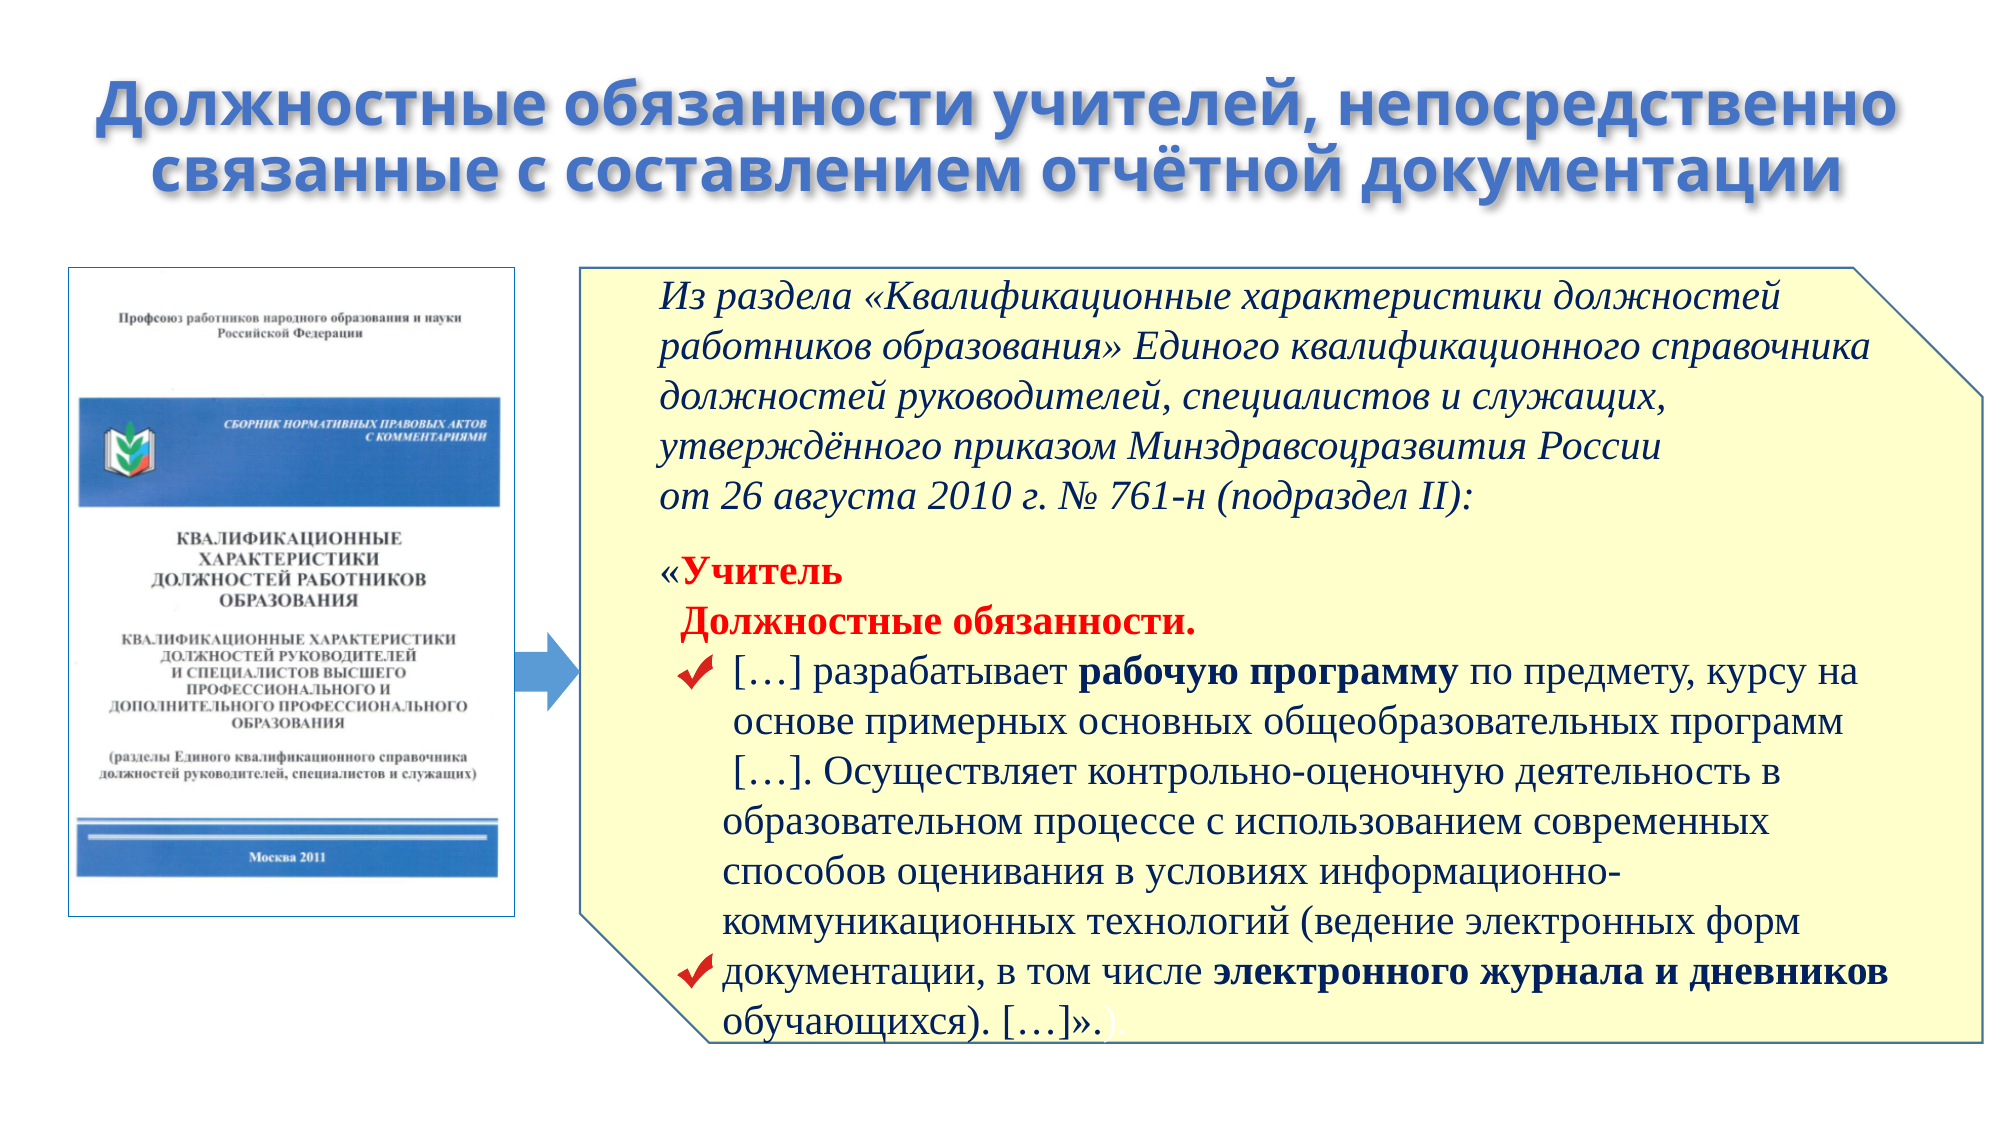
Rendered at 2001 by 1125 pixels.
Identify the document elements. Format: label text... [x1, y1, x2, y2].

picture [677, 654, 713, 690]
picture [677, 953, 713, 989]
text_box Из раздела «Квалификационные характеристики должностей работников образования» Единого квалификационного справочника должностей руководителей, специалистов и служащих, утверждённого приказом Минздравсоцразвития России от 26 августа 2010 г. № 761-н (подраздел II): «Учитель Должностные обязанности. […] разрабатывает рабочую программу по предмету, курсу на основе примерных основных общеобразовательных программ […]. Осуществляет контрольно-оценочную деятельность в образовательном процессе с использованием современных способов оценивания в условиях информационно- коммуникационных технологий (ведение электронных форм документации, в том числе электронного журнала и дневников обучающихся). […]».). [578, 266, 1984, 1044]
picture [68, 267, 515, 917]
text_box [515, 629, 582, 715]
title Должностные обязанности учителей, непосредственно связанные с составлением отчётной документации [35, 64, 1960, 245]
